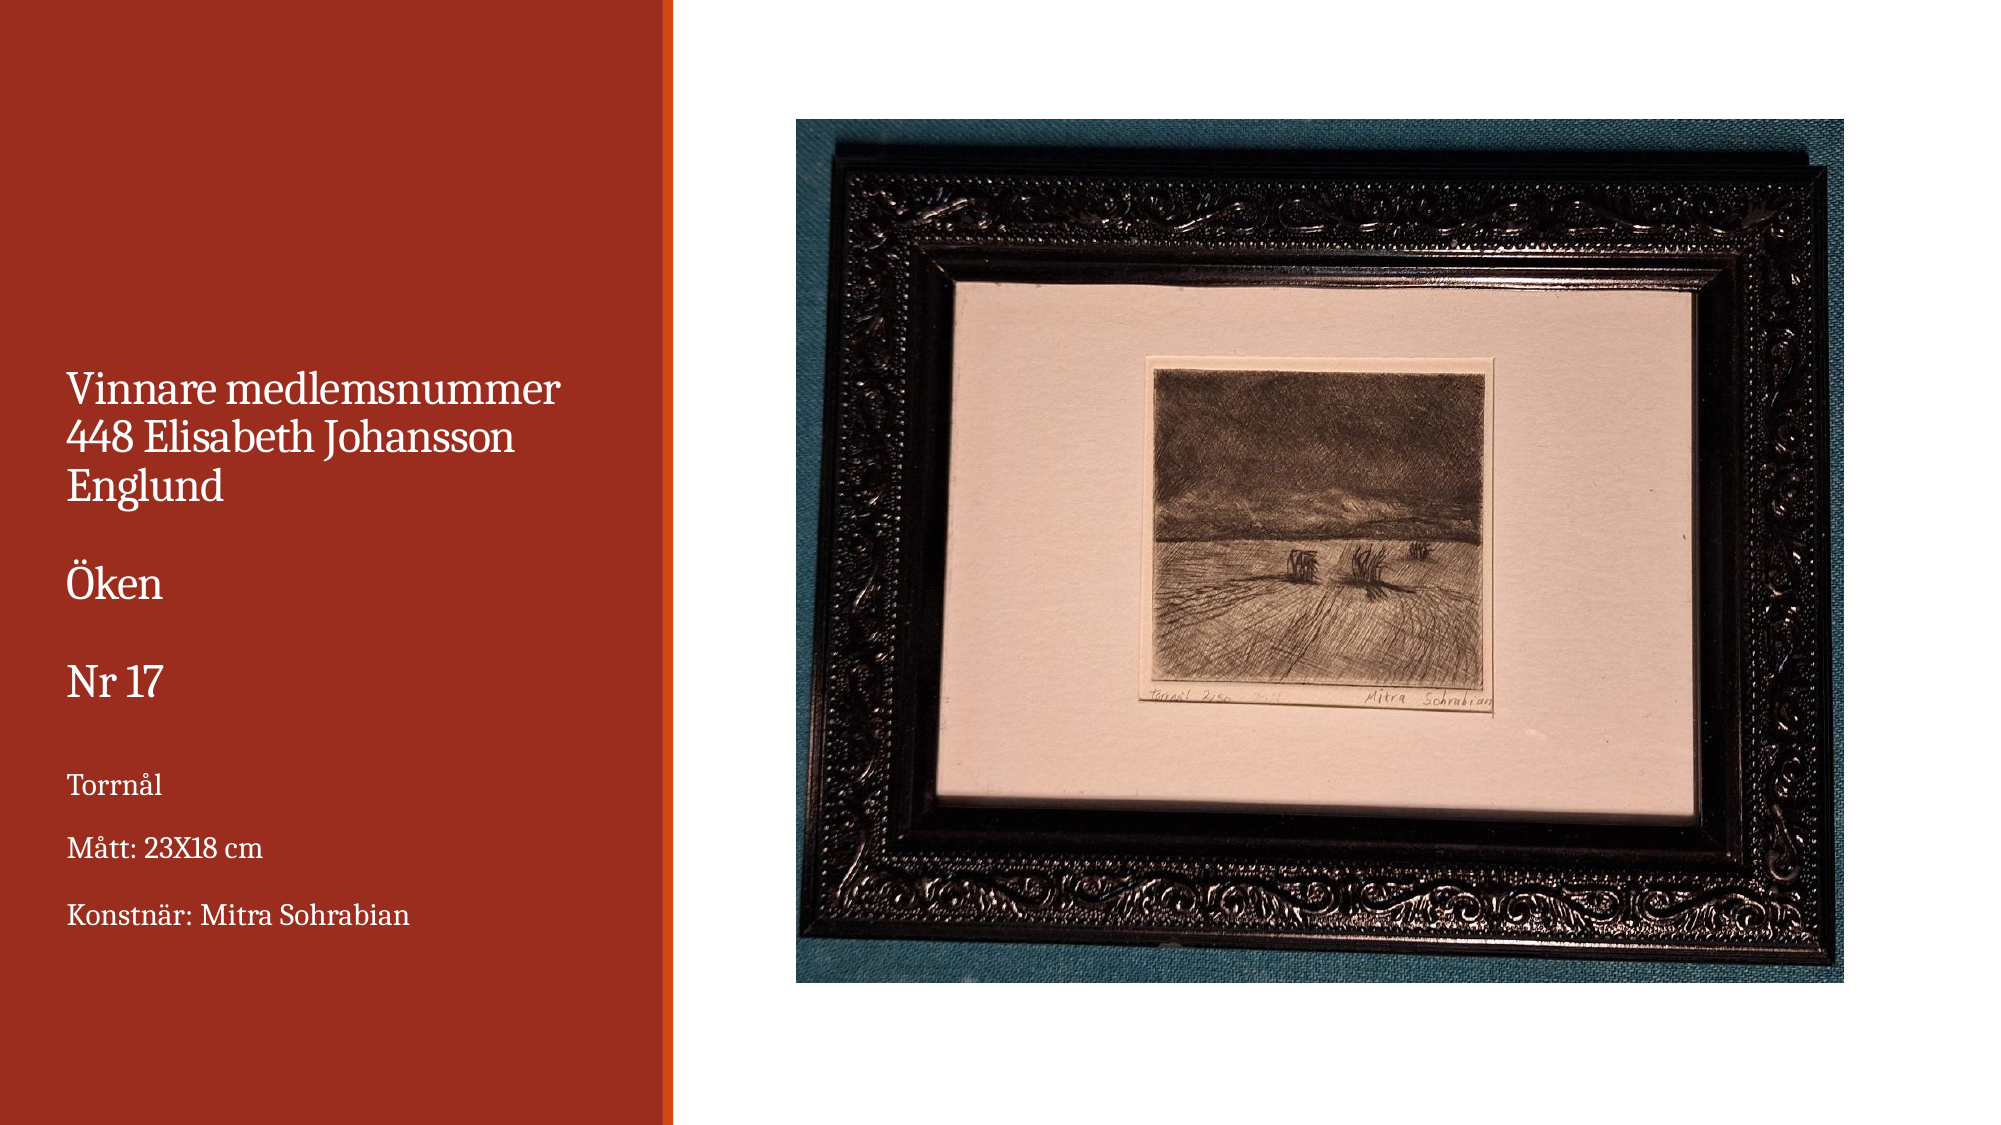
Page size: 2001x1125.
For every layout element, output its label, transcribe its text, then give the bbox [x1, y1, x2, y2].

list Torrnål Mått: 23X18 cm Konstnär: Mitra Sohrabian [51, 761, 577, 1021]
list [796, 119, 1844, 984]
title Vinnare medlemsnummer 448 Elisabeth Johansson Englund Öken Nr 17 [51, 339, 577, 715]
